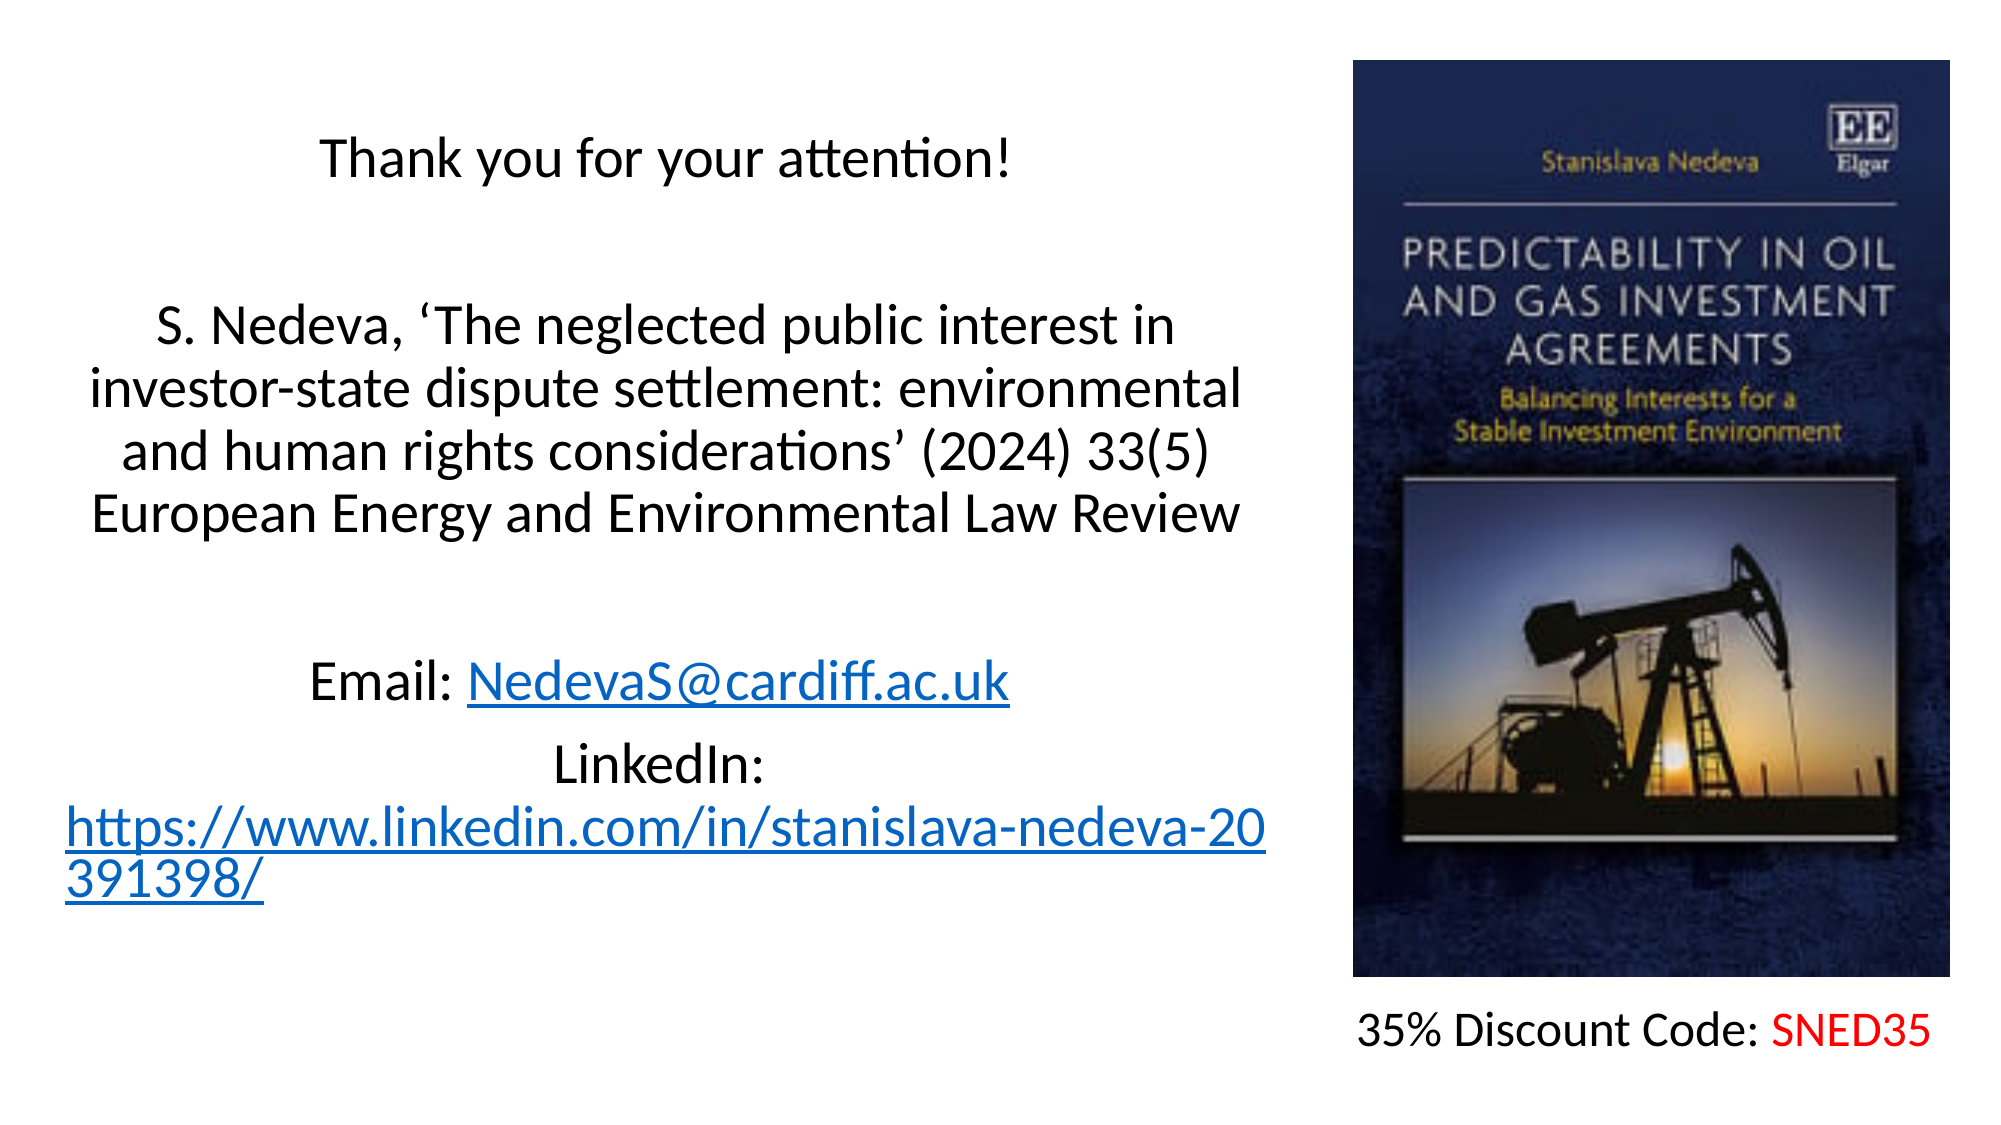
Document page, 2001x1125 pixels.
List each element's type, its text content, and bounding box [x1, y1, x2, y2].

list Thank you for your attention! S. Nedeva, ‘The neglected public interest in investor-state dispute settlement: environmental and human rights considerations’ (2024) 33(5) European Energy and Environmental Law Review Email: NedevaS@cardiff.ac.uk LinkedIn: https://www.linkedin.com/in/stanislava-nedeva-20391398/ [50, 119, 1283, 1125]
text_box 35% Discount Code: SNED35 [1341, 988, 1973, 1064]
picture [1353, 60, 1950, 977]
